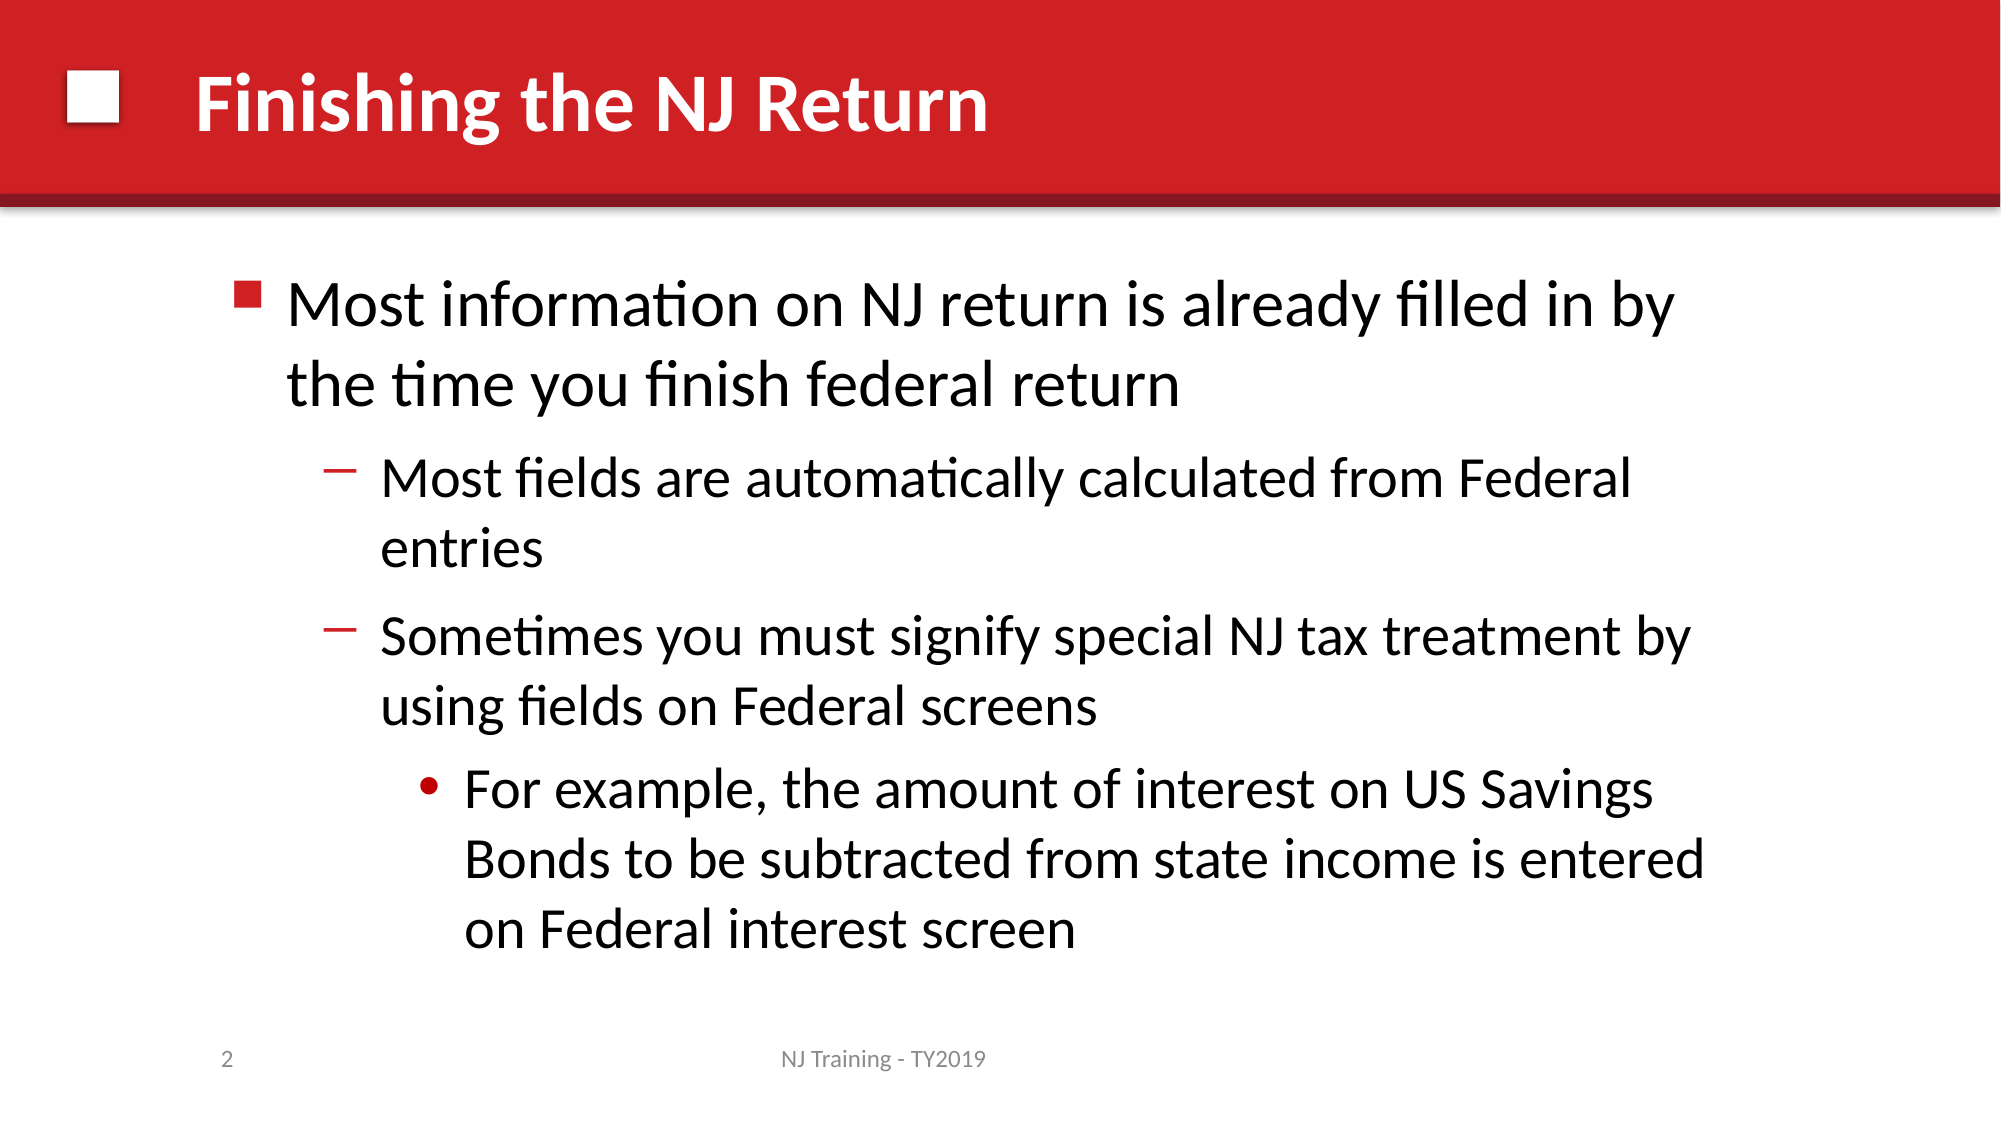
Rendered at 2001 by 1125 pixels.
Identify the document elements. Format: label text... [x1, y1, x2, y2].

title Finishing the NJ Return [174, 4, 1775, 193]
list Most information on NJ return is already filled in by the time you finish federal return Most fields are automatically calculated from Federal entries Sometimes you must signify special NJ tax treatment by using fields on Federal screens For example, the amount of interest on US Savings Bonds to be subtracted from state income is entered on Federal interest screen [210, 249, 1775, 975]
slide_number 2 [99, 1027, 254, 1088]
footer NJ Training - TY2019 [570, 1027, 1204, 1088]
